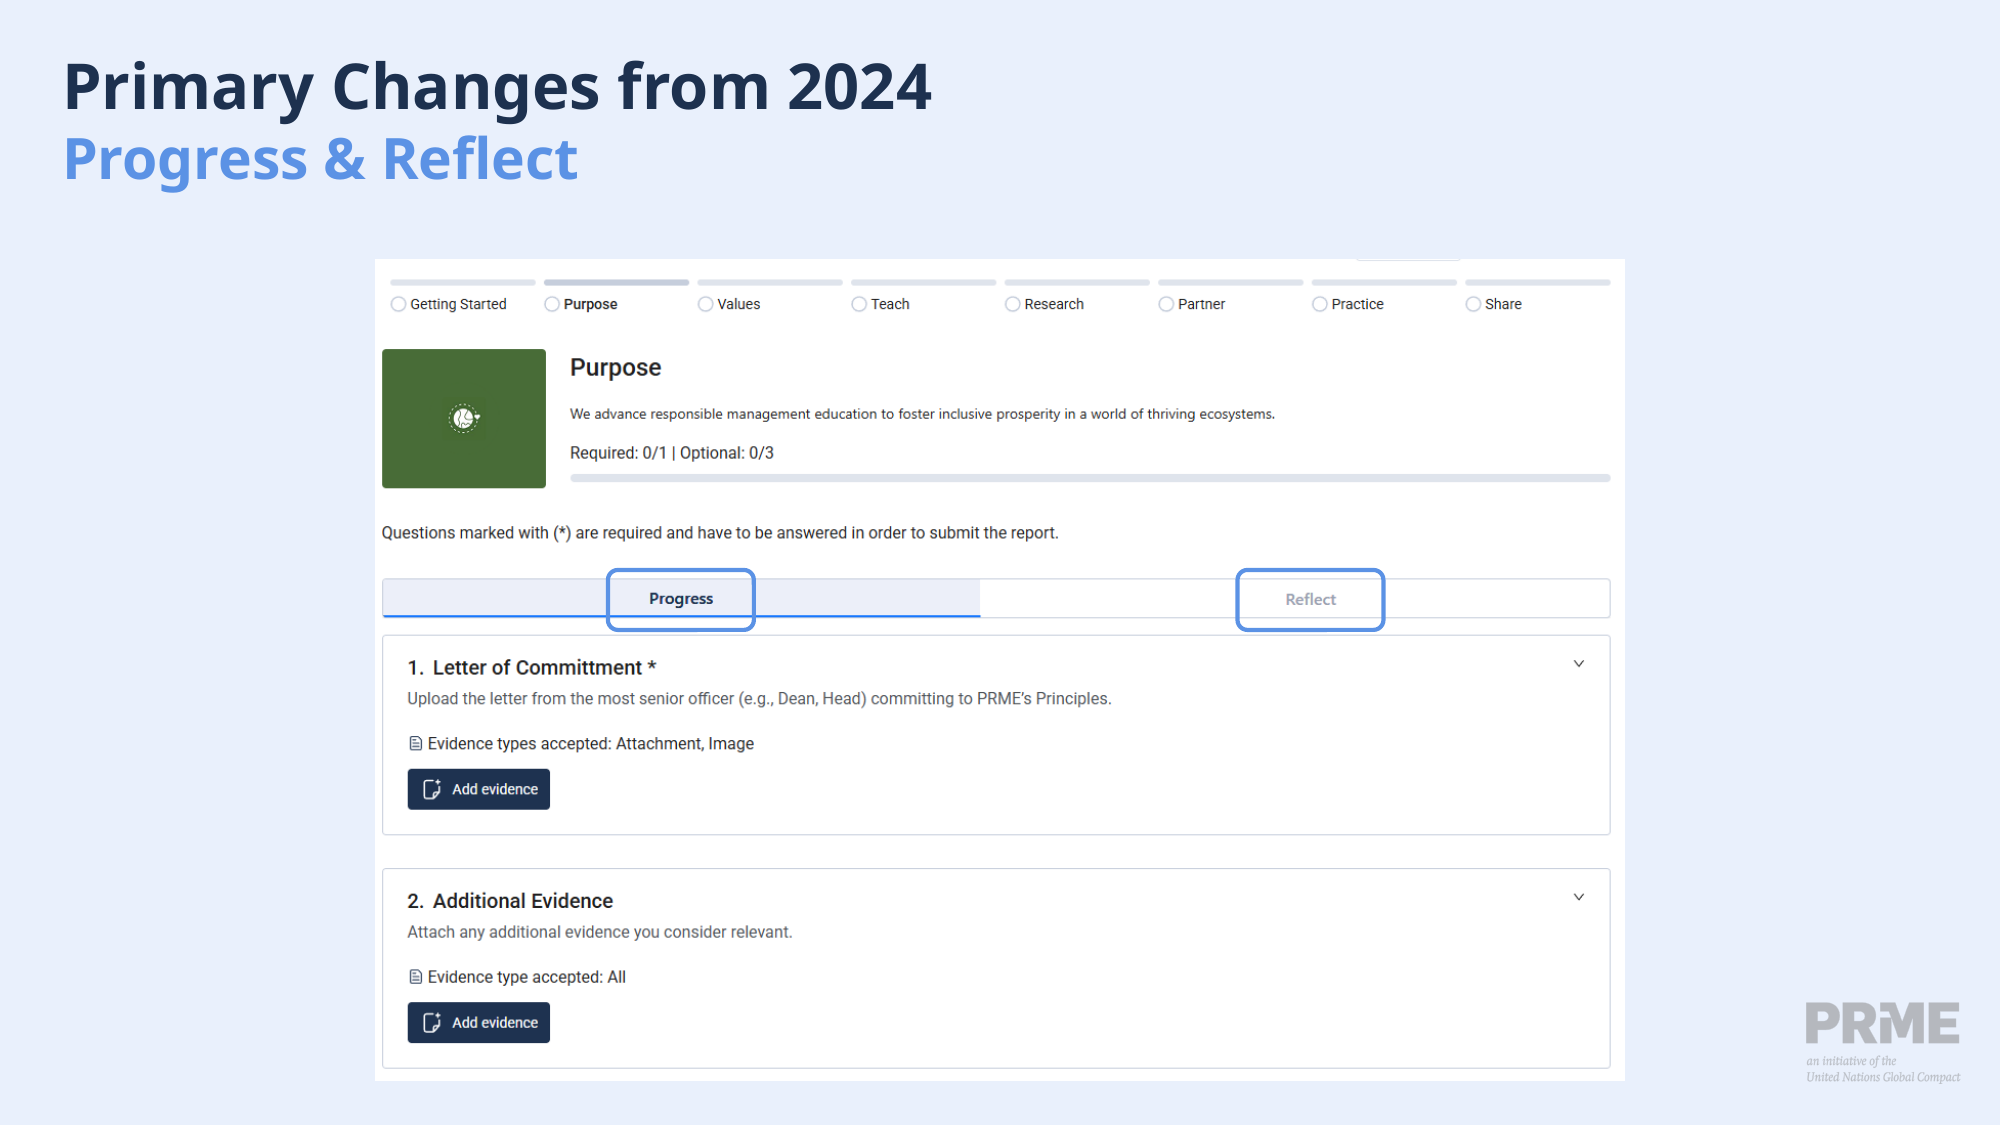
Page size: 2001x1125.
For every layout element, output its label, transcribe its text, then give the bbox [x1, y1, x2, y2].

title Primary Changes from 2024 Progress & Reflect [41, 26, 1860, 213]
table_cell Method of Teaching and Learning (In person, Virtual, Hybrid). [1806, 1002, 1961, 1084]
picture [375, 259, 1625, 1081]
